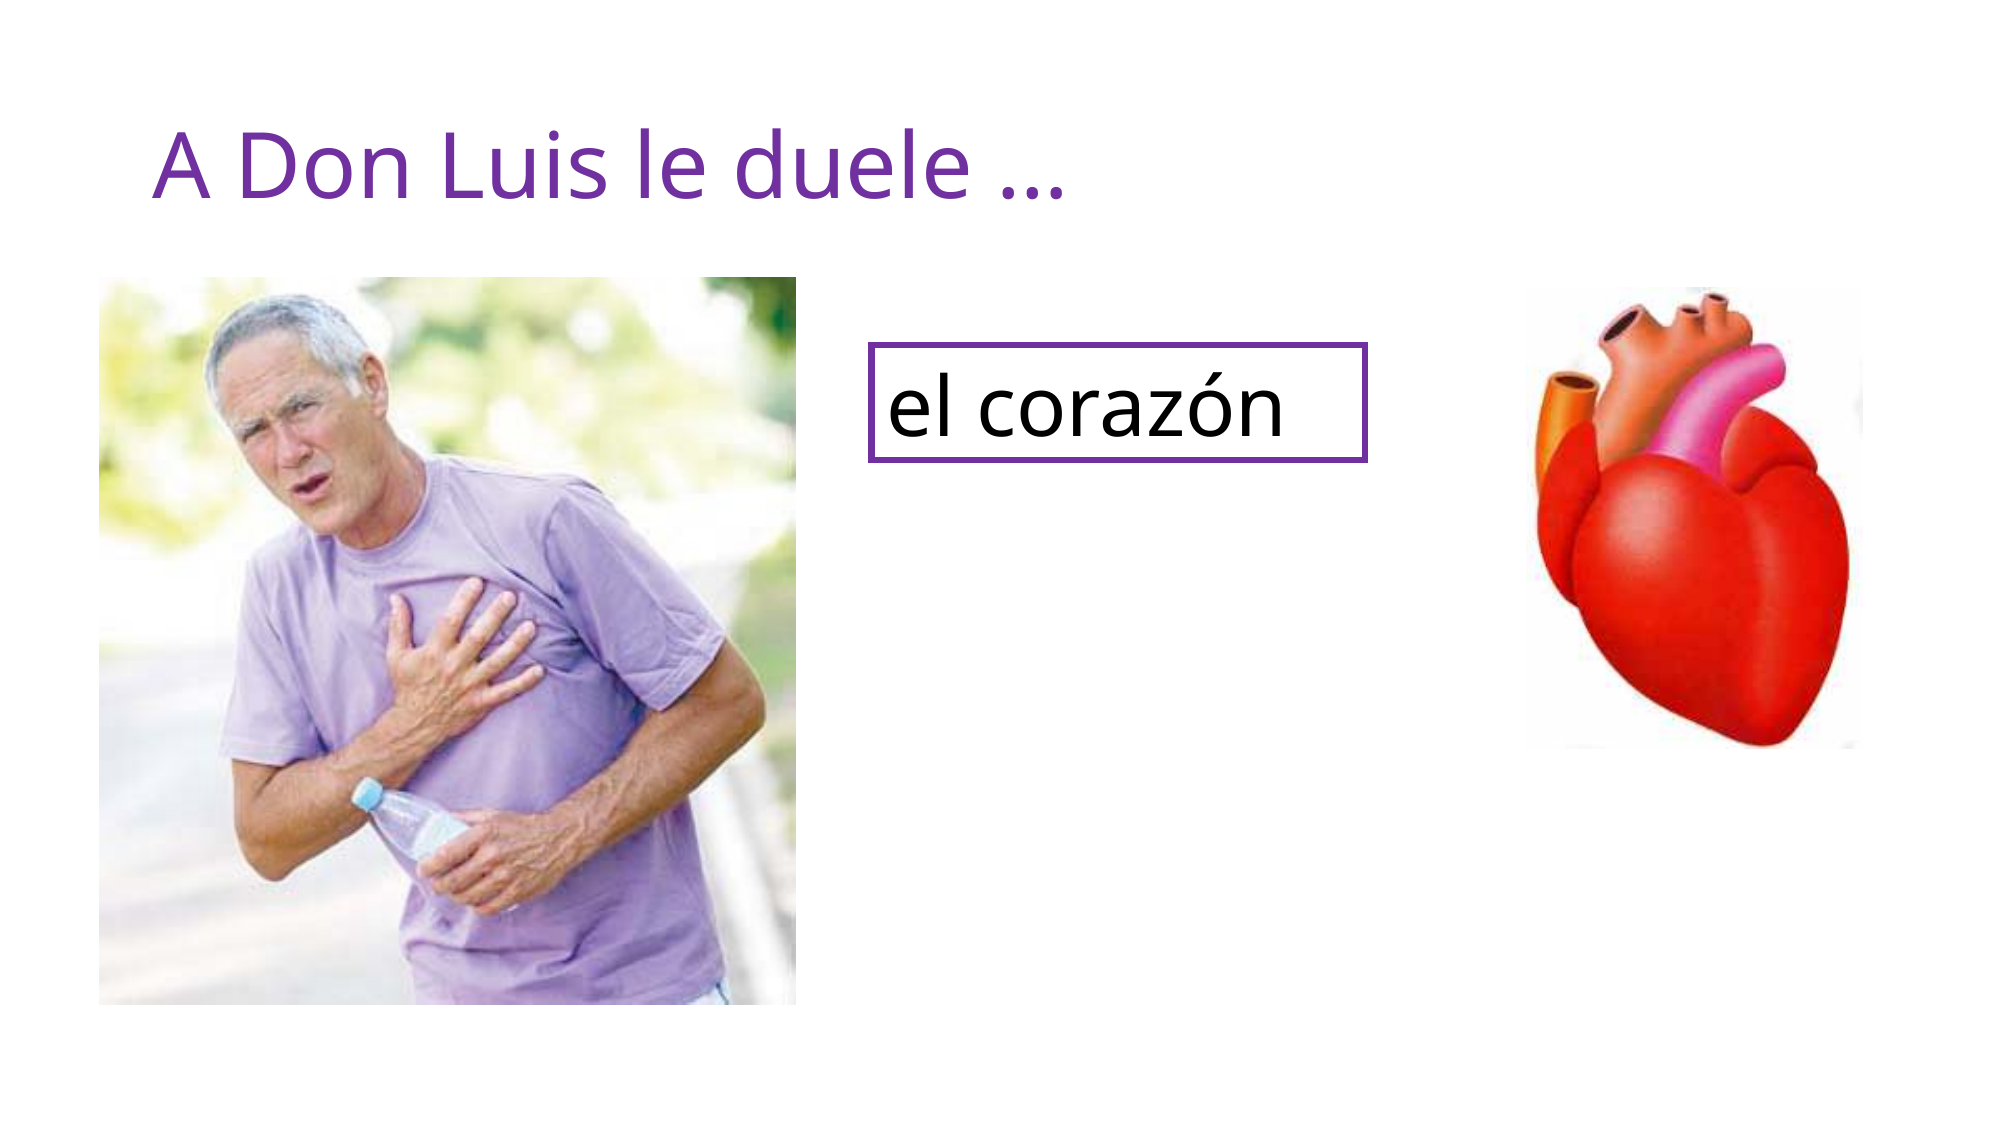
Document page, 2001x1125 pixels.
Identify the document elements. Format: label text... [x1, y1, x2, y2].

picture [1526, 287, 1863, 749]
text_box el corazón [870, 344, 1366, 461]
title A Don Luis le duele … [137, 59, 1863, 278]
picture [99, 277, 796, 1005]
